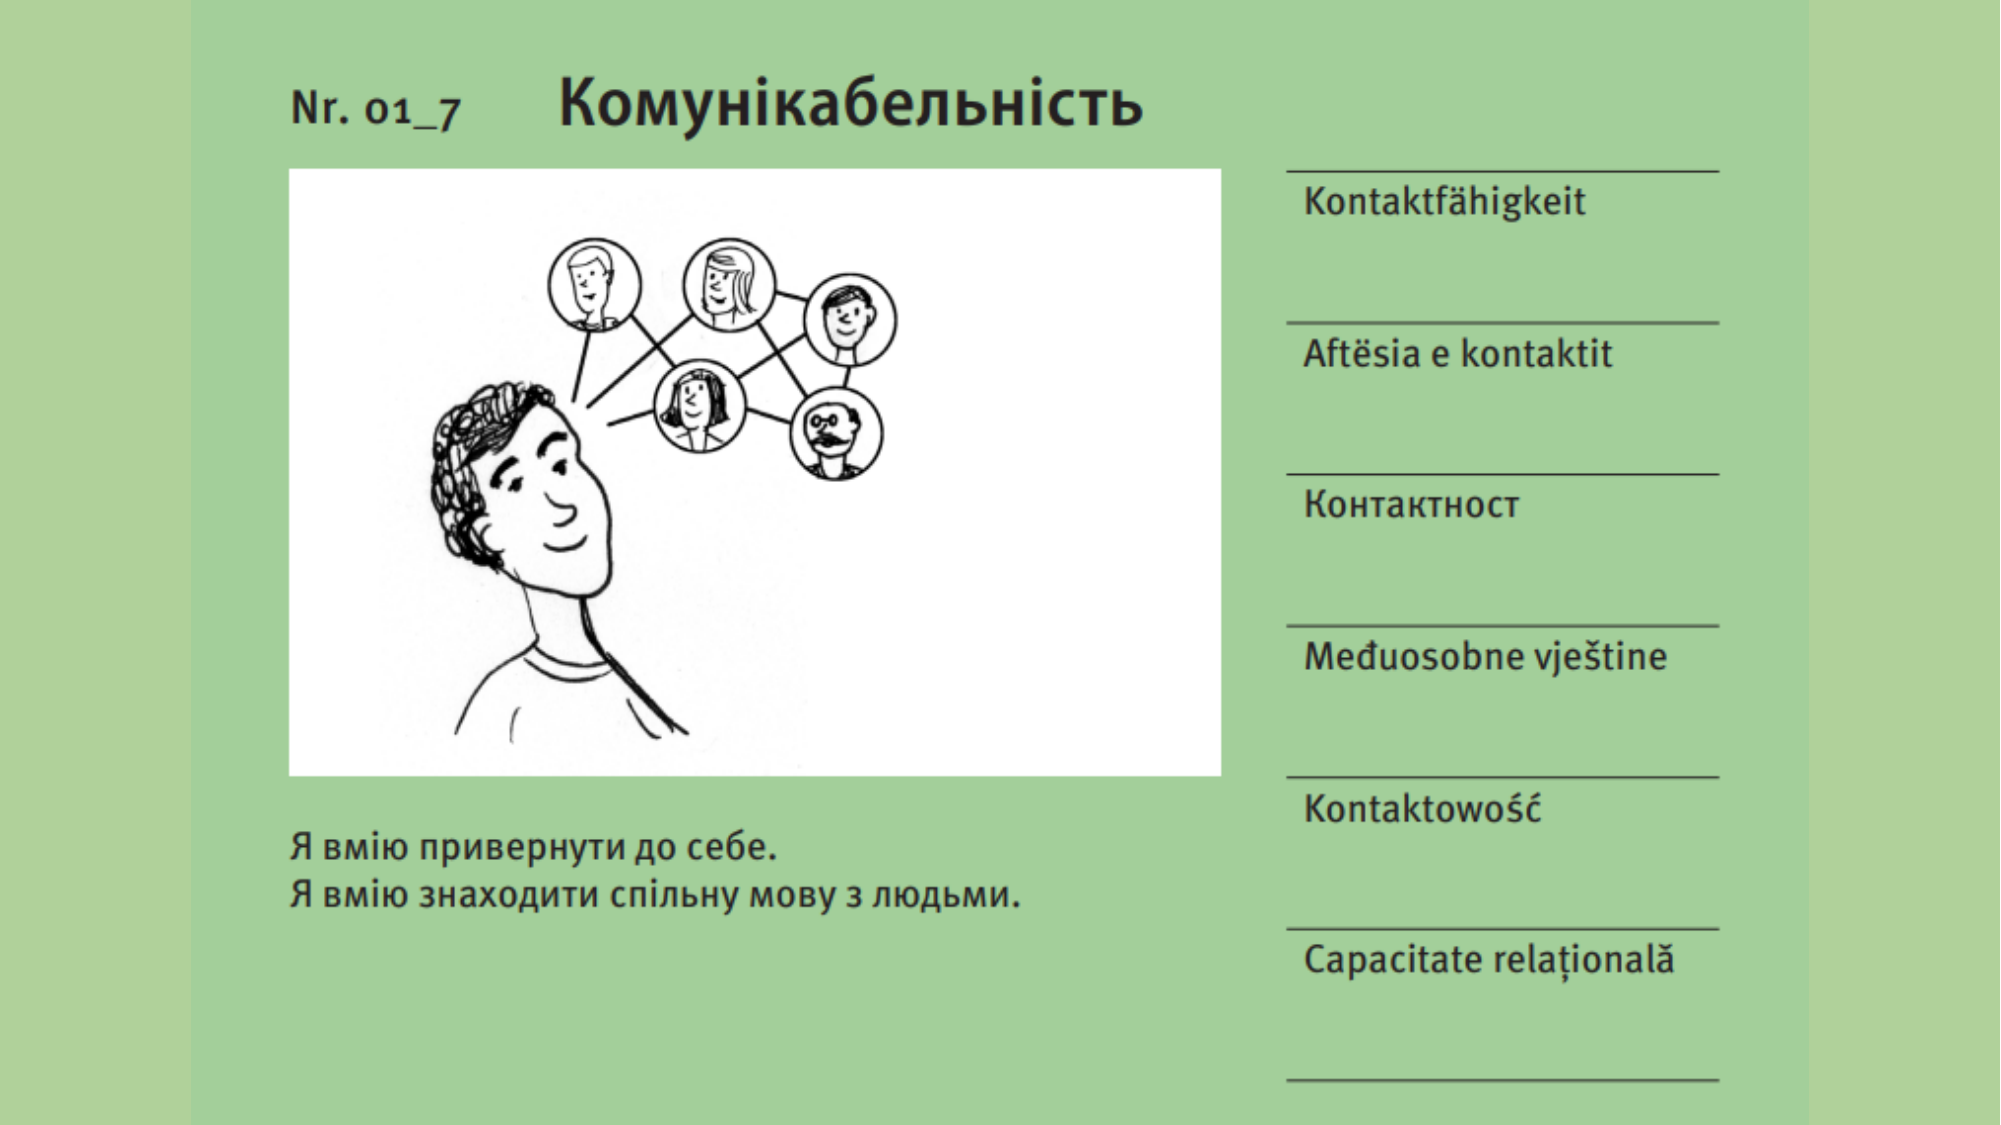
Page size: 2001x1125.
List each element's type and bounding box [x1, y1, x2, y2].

picture [191, 0, 1809, 1125]
